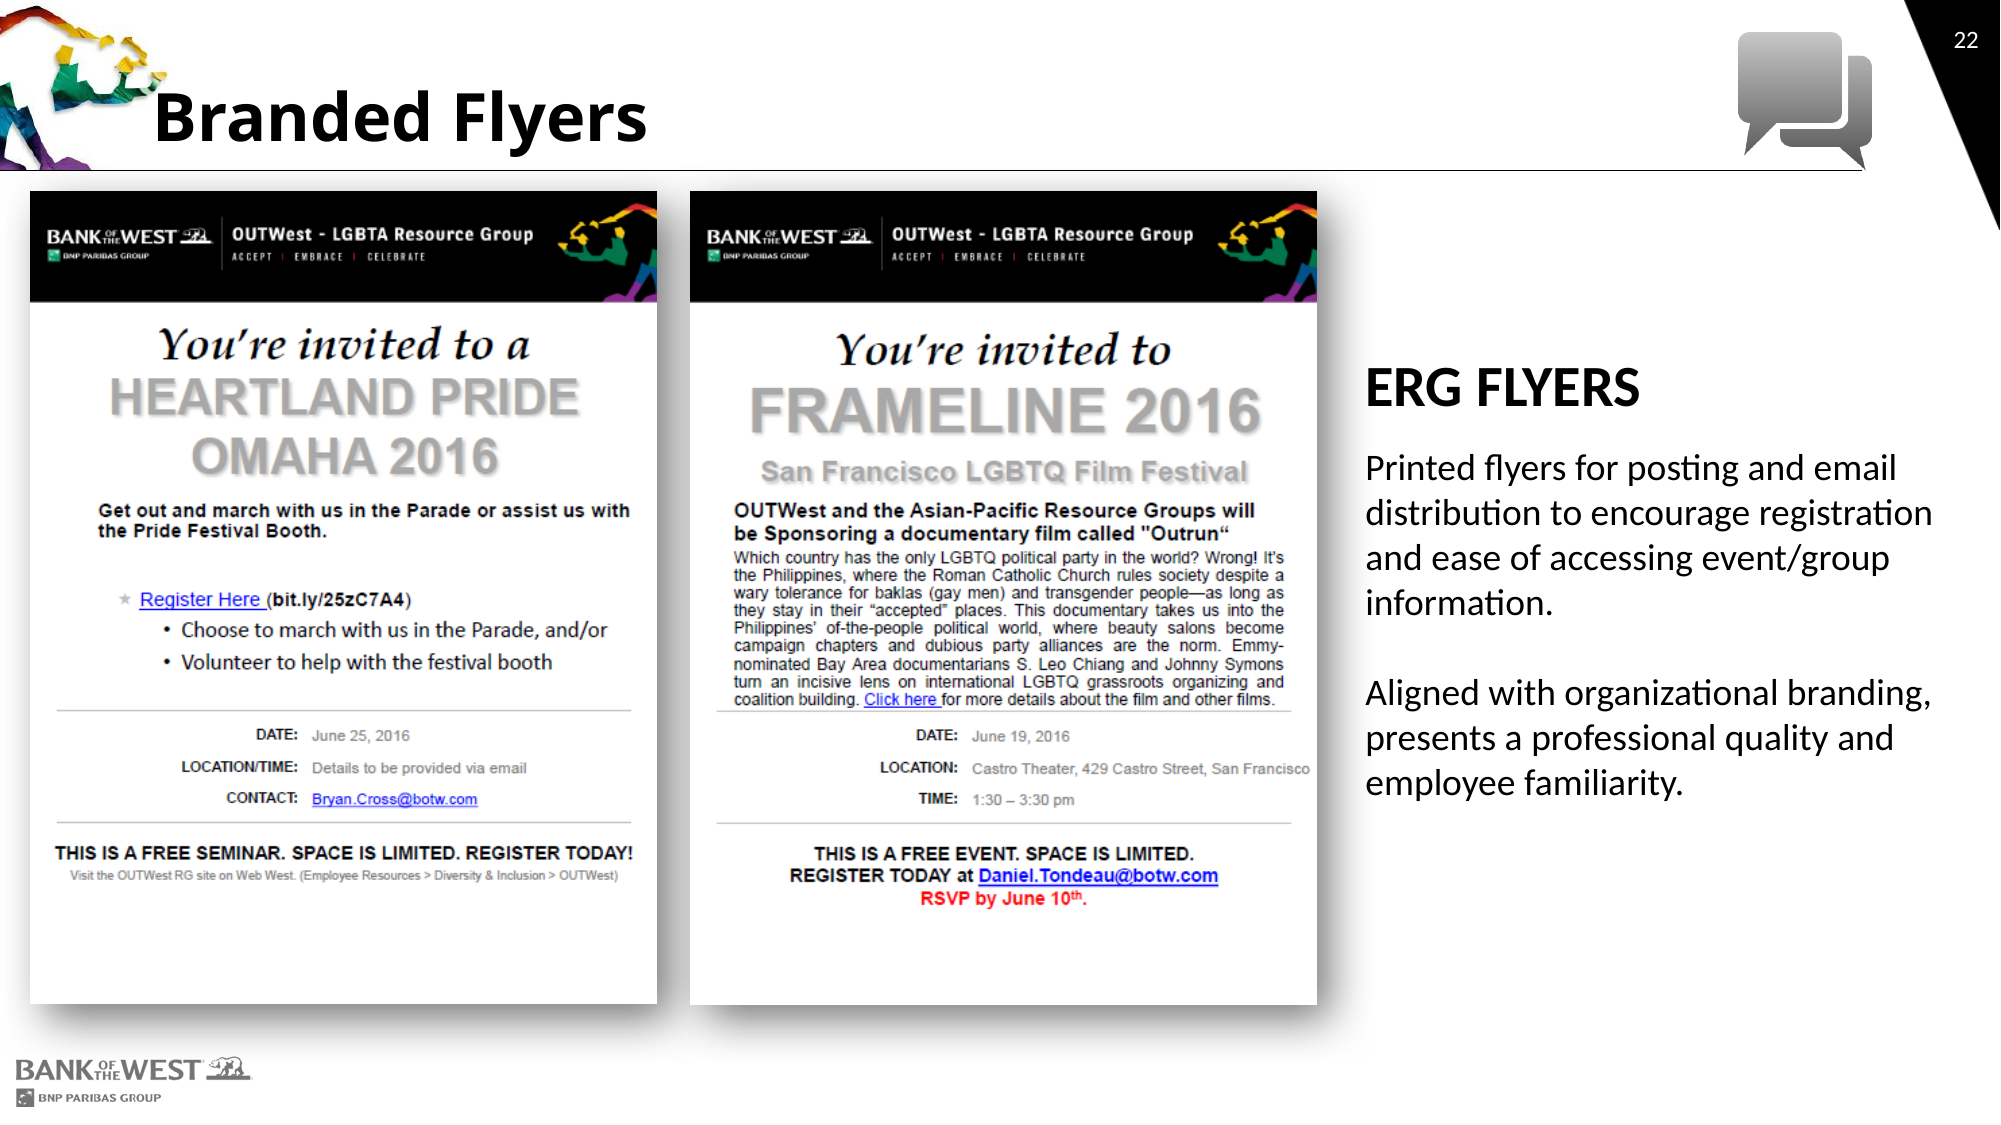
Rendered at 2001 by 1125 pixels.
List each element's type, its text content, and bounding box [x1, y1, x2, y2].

picture [690, 191, 1317, 1005]
title Branded Flyers [137, 68, 1729, 172]
picture [0, 2, 174, 170]
picture [30, 191, 657, 1004]
picture [1729, 25, 1881, 176]
text_box ERG FLYERS Printed flyers for posting and email distribution to encourage registration and ease of accessing event/group information. Aligned with organizational branding, presents a professional quality and employee familiarity. [1364, 340, 1967, 811]
slide_number 22 [1932, 8, 2000, 69]
picture [1903, 0, 2000, 230]
